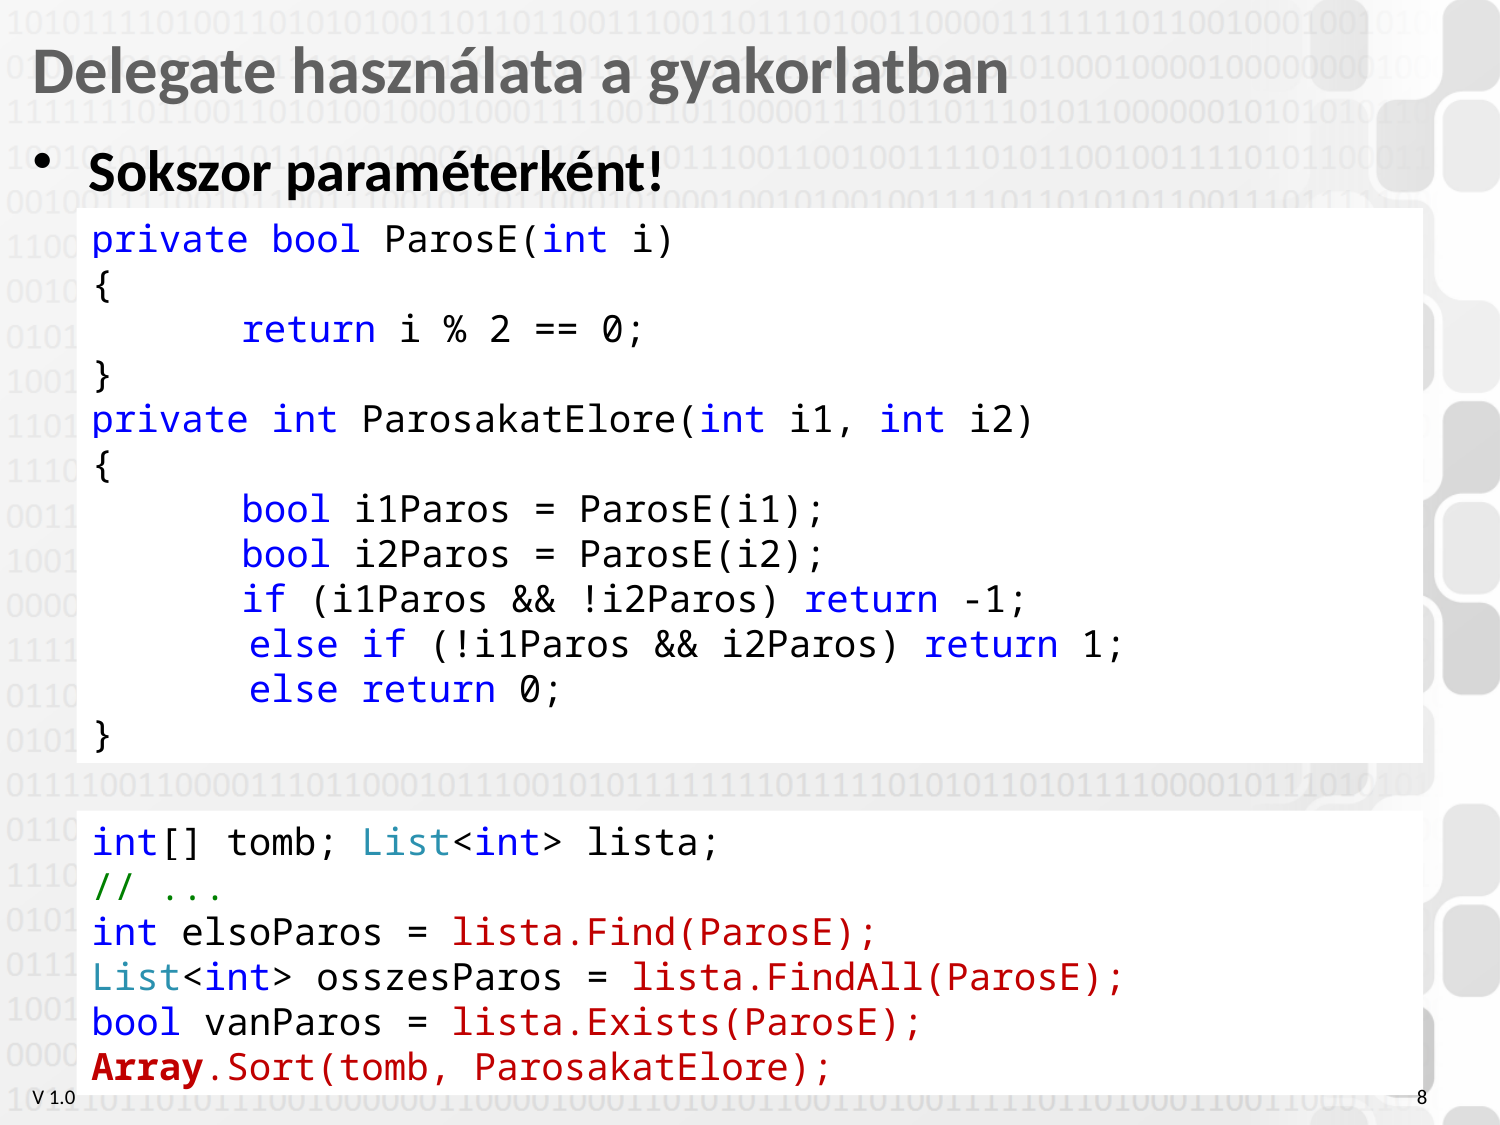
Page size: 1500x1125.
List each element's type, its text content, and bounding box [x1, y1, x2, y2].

text_box private bool ParosE(int i) { return i % 2 == 0; } private int ParosakatElore(int i1, int i2) { bool i1Paros = ParosE(i1); bool i2Paros = ParosE(i2); if (i1Paros && !i2Paros) return -1; else if (!i1Paros && i2Paros) return 1; else return 0; } [76, 208, 1424, 763]
picture [0, 0, 1500, 1125]
title Delegate használata a gyakorlatban [17, 19, 1483, 114]
list Sokszor paraméterként! [17, 125, 1483, 1059]
slide_number 8 [1245, 1076, 1443, 1107]
text_box int[] tomb; List<int> lista; // ... int elsoParos = lista.Find(ParosE); List<int> osszesParos = lista.FindAll(ParosE); bool vanParos = lista.Exists(ParosE); Array.Sort(tomb, ParosakatElore); [76, 810, 1424, 1096]
